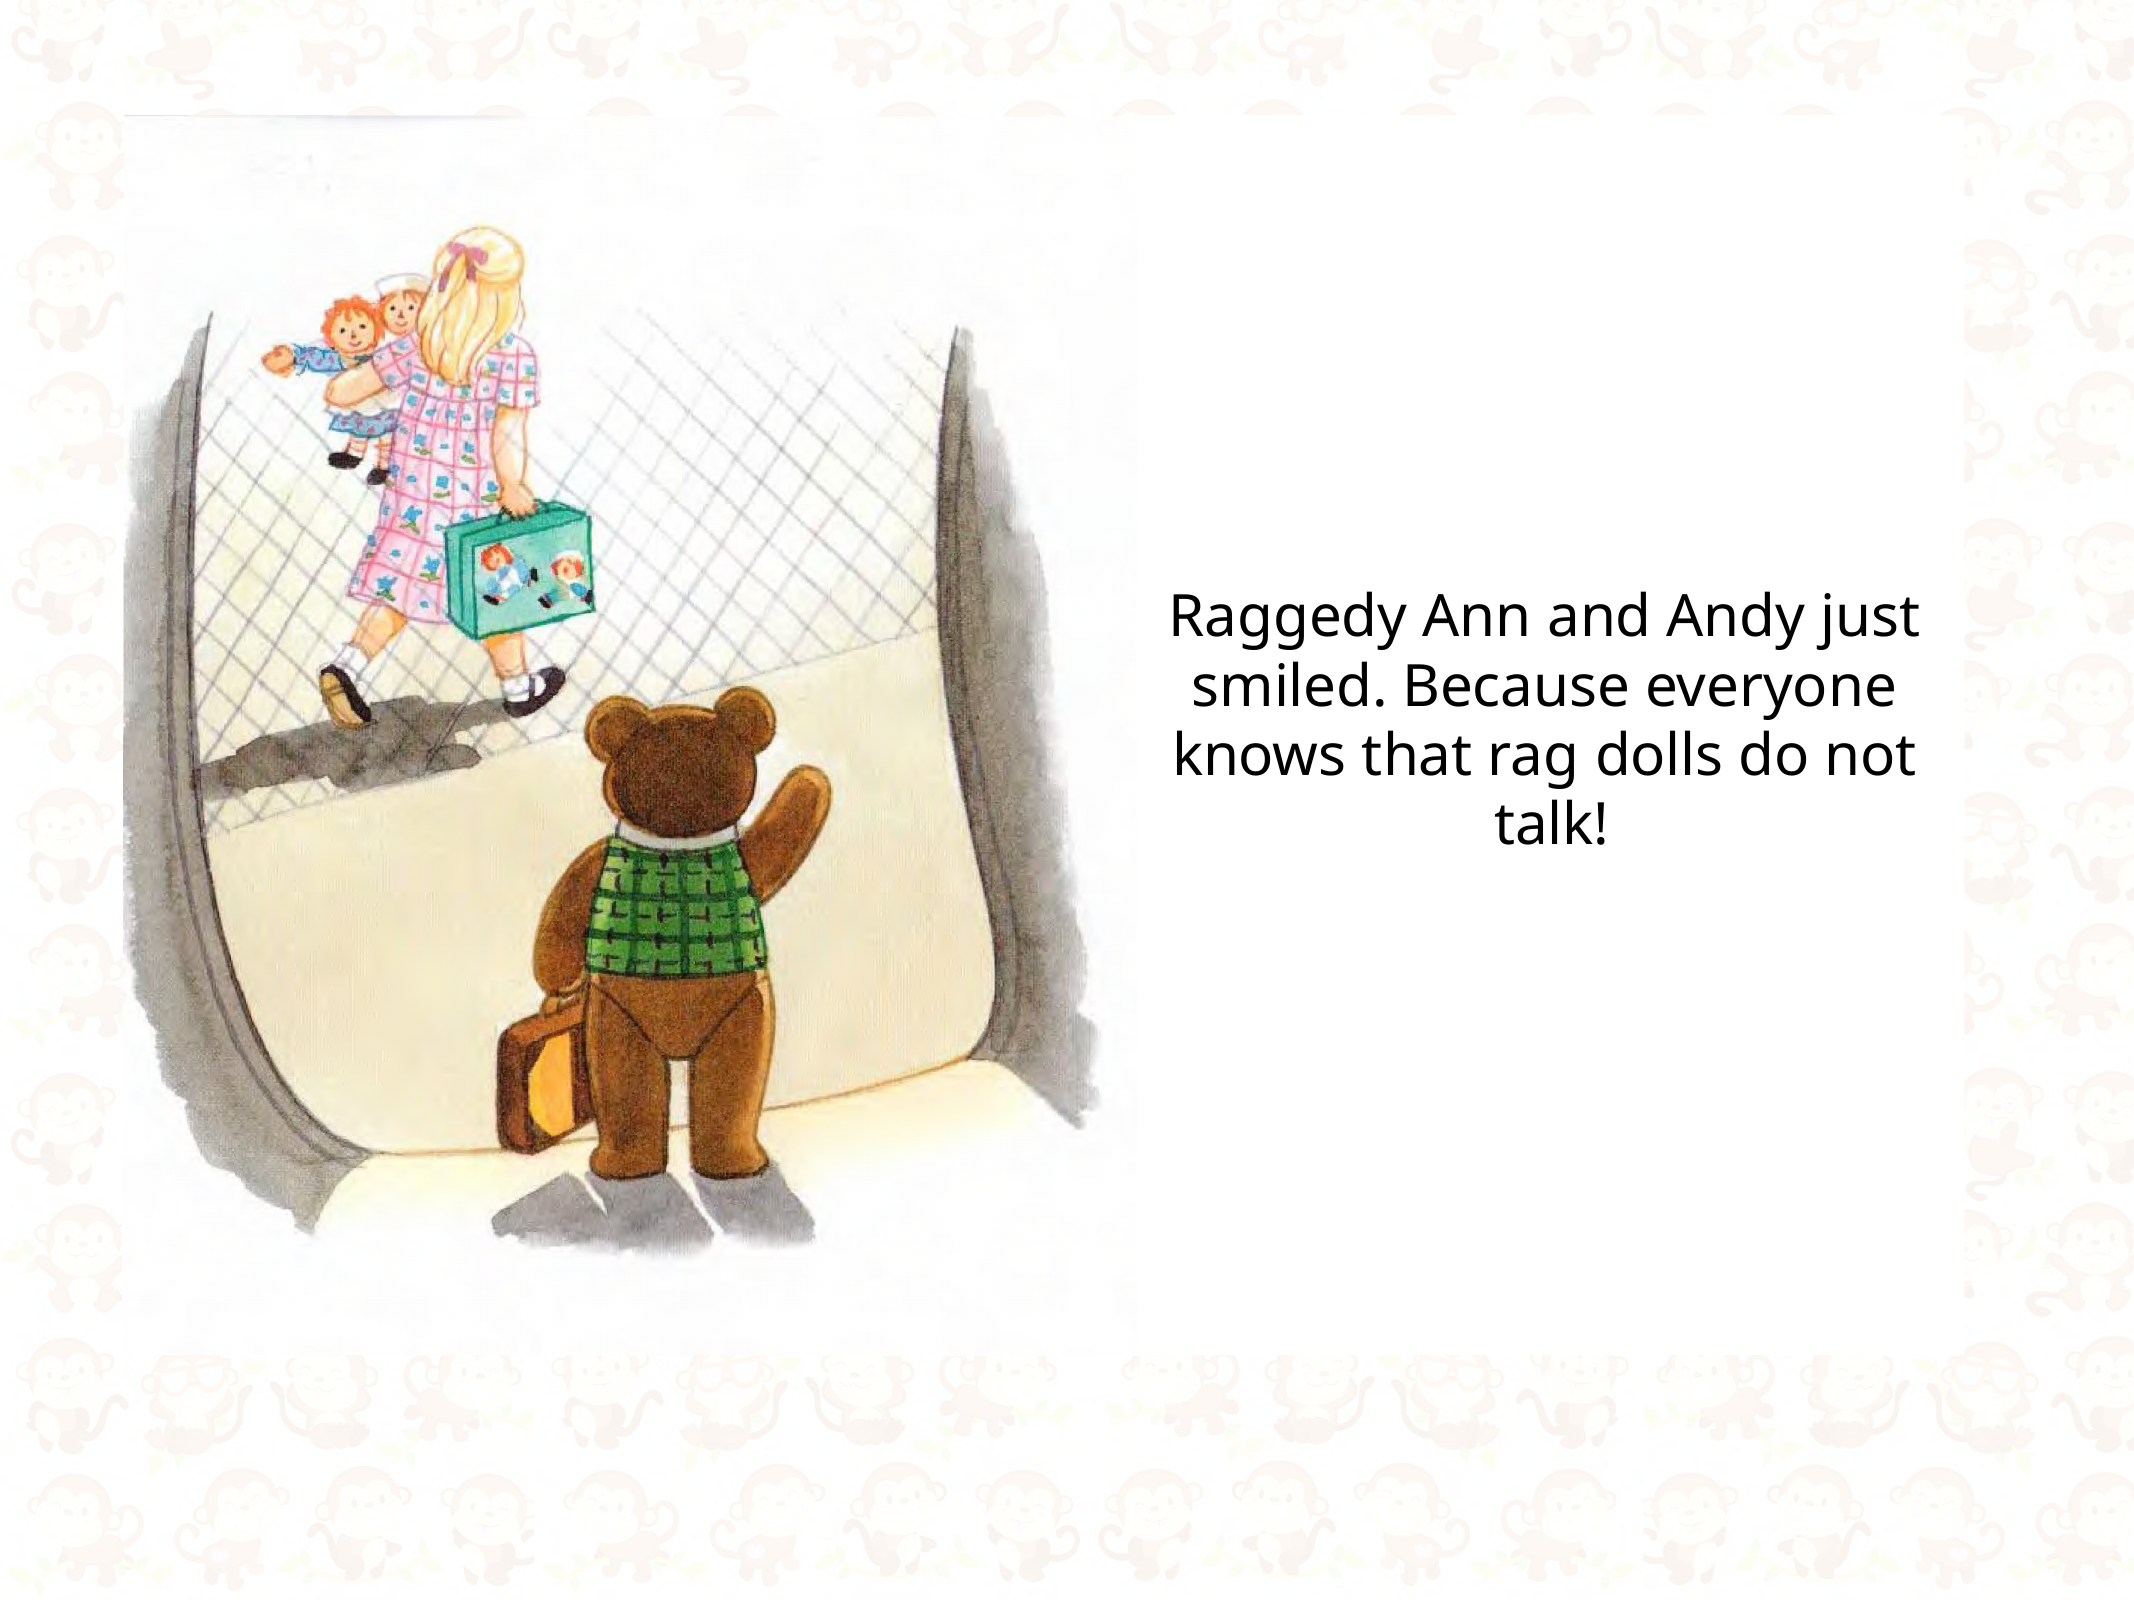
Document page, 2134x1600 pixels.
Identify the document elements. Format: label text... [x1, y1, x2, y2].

text_box [1137, 114, 1965, 1356]
text_box [121, 114, 1137, 1356]
title Raggedy Ann and Andy just smiled. Because everyone knows that rag dolls do not talk! [1150, 578, 1953, 859]
